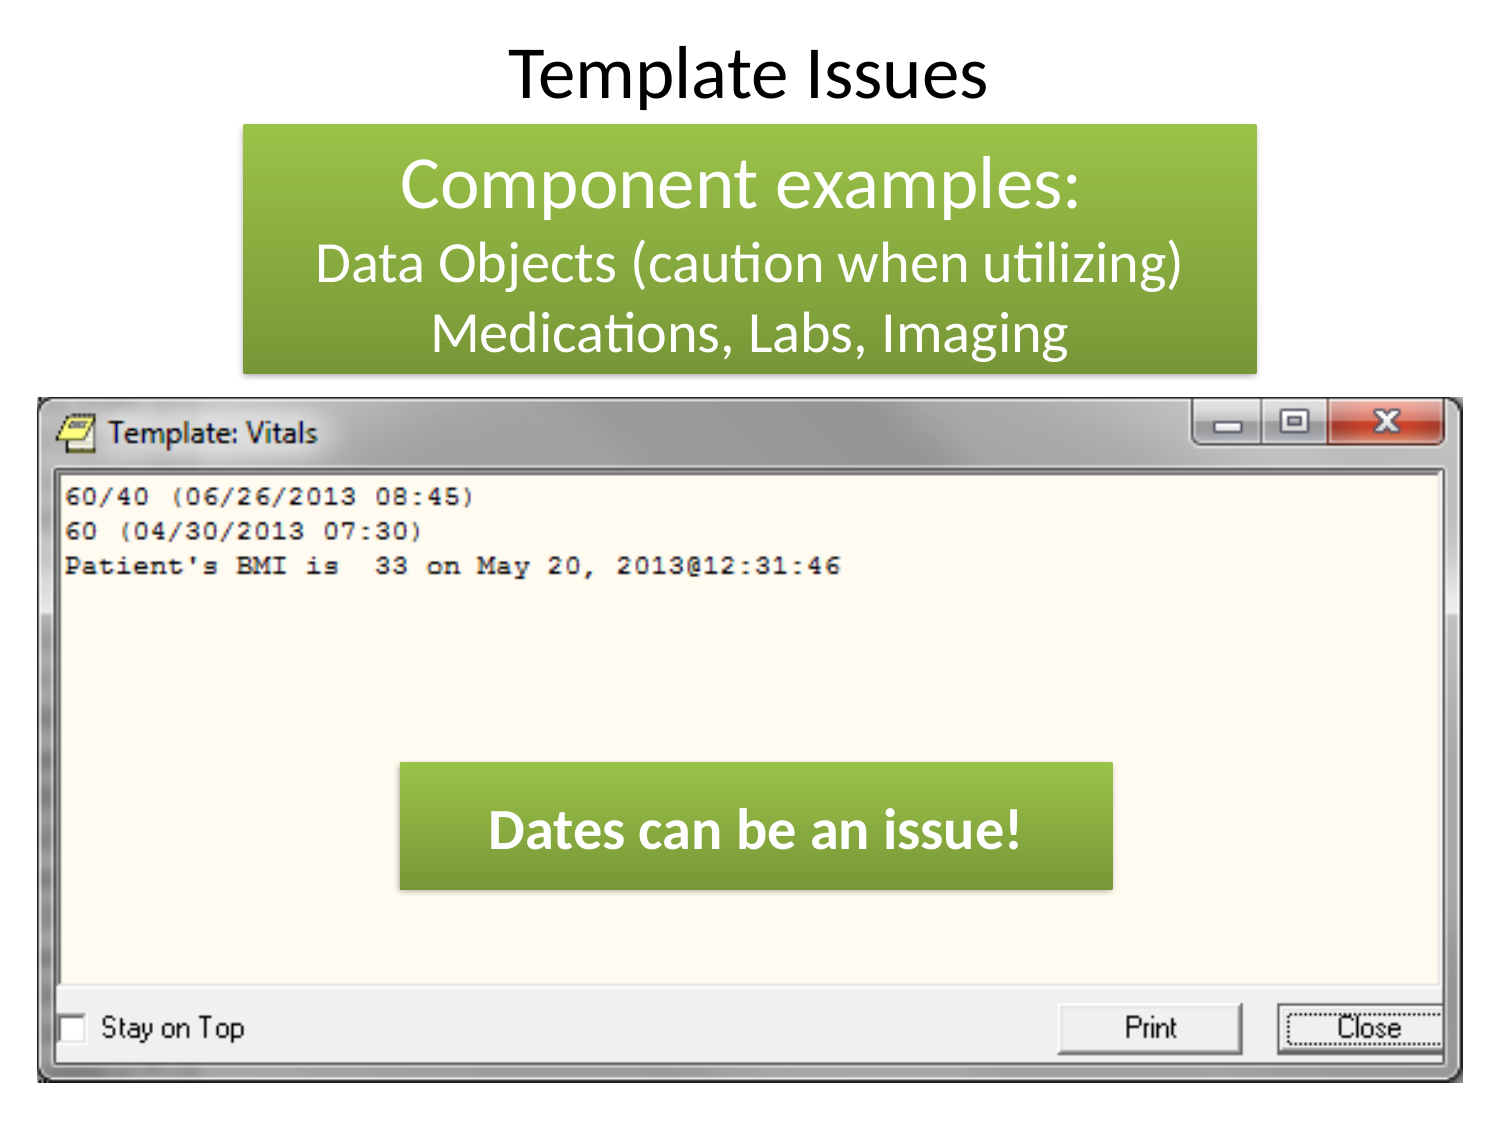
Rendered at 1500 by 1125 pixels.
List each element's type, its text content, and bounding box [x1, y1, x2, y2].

title Template Issues [0, 12, 1498, 125]
text_box Component examples: Data Objects (caution when utilizing) Medications, Labs, Imaging [243, 125, 1257, 374]
picture [37, 397, 1463, 1084]
